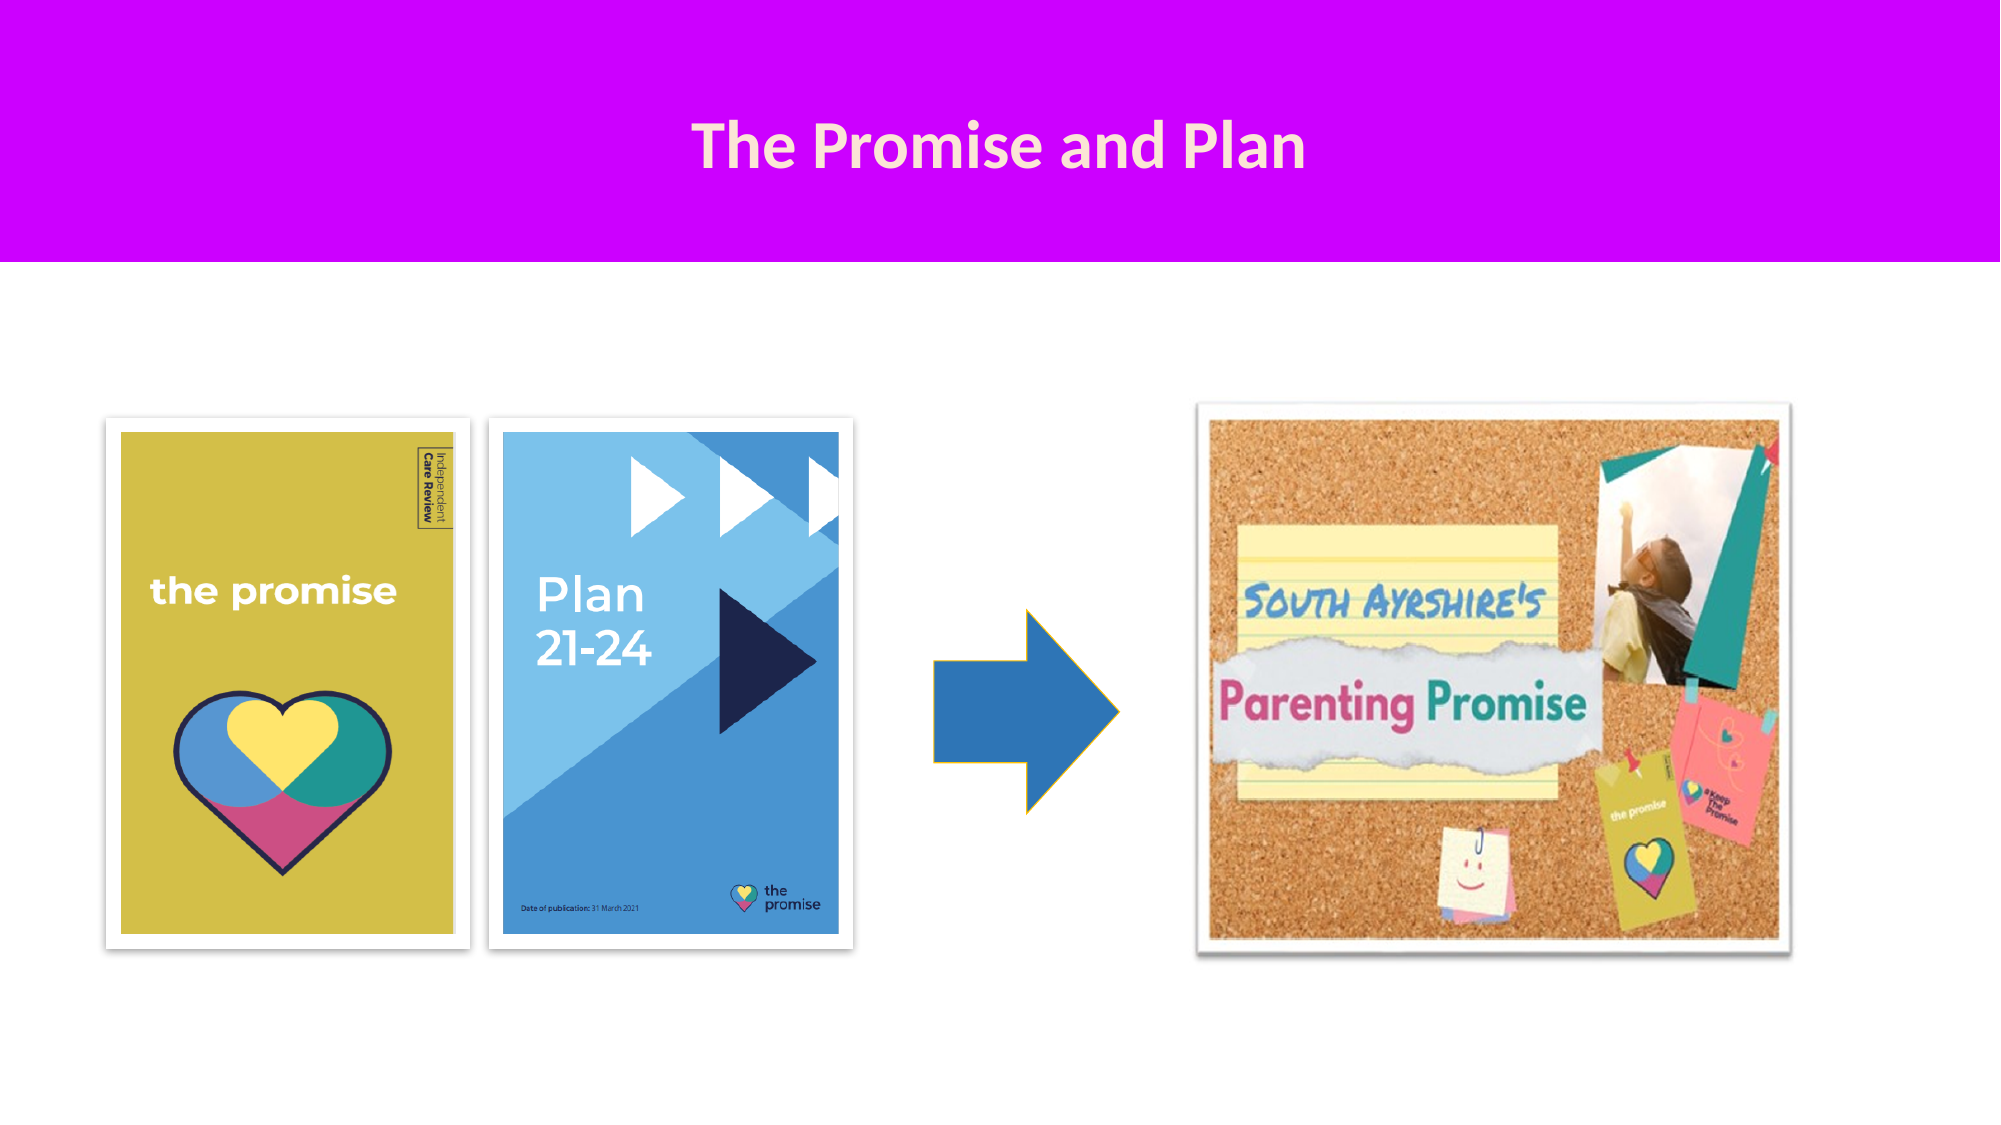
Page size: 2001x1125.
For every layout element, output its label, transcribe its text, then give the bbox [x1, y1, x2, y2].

picture [1189, 397, 1798, 970]
picture [120, 432, 456, 935]
text_box [933, 608, 1121, 816]
text_box The Promise and Plan [521, 92, 1479, 190]
text_box [0, 0, 2000, 262]
picture [503, 432, 839, 935]
